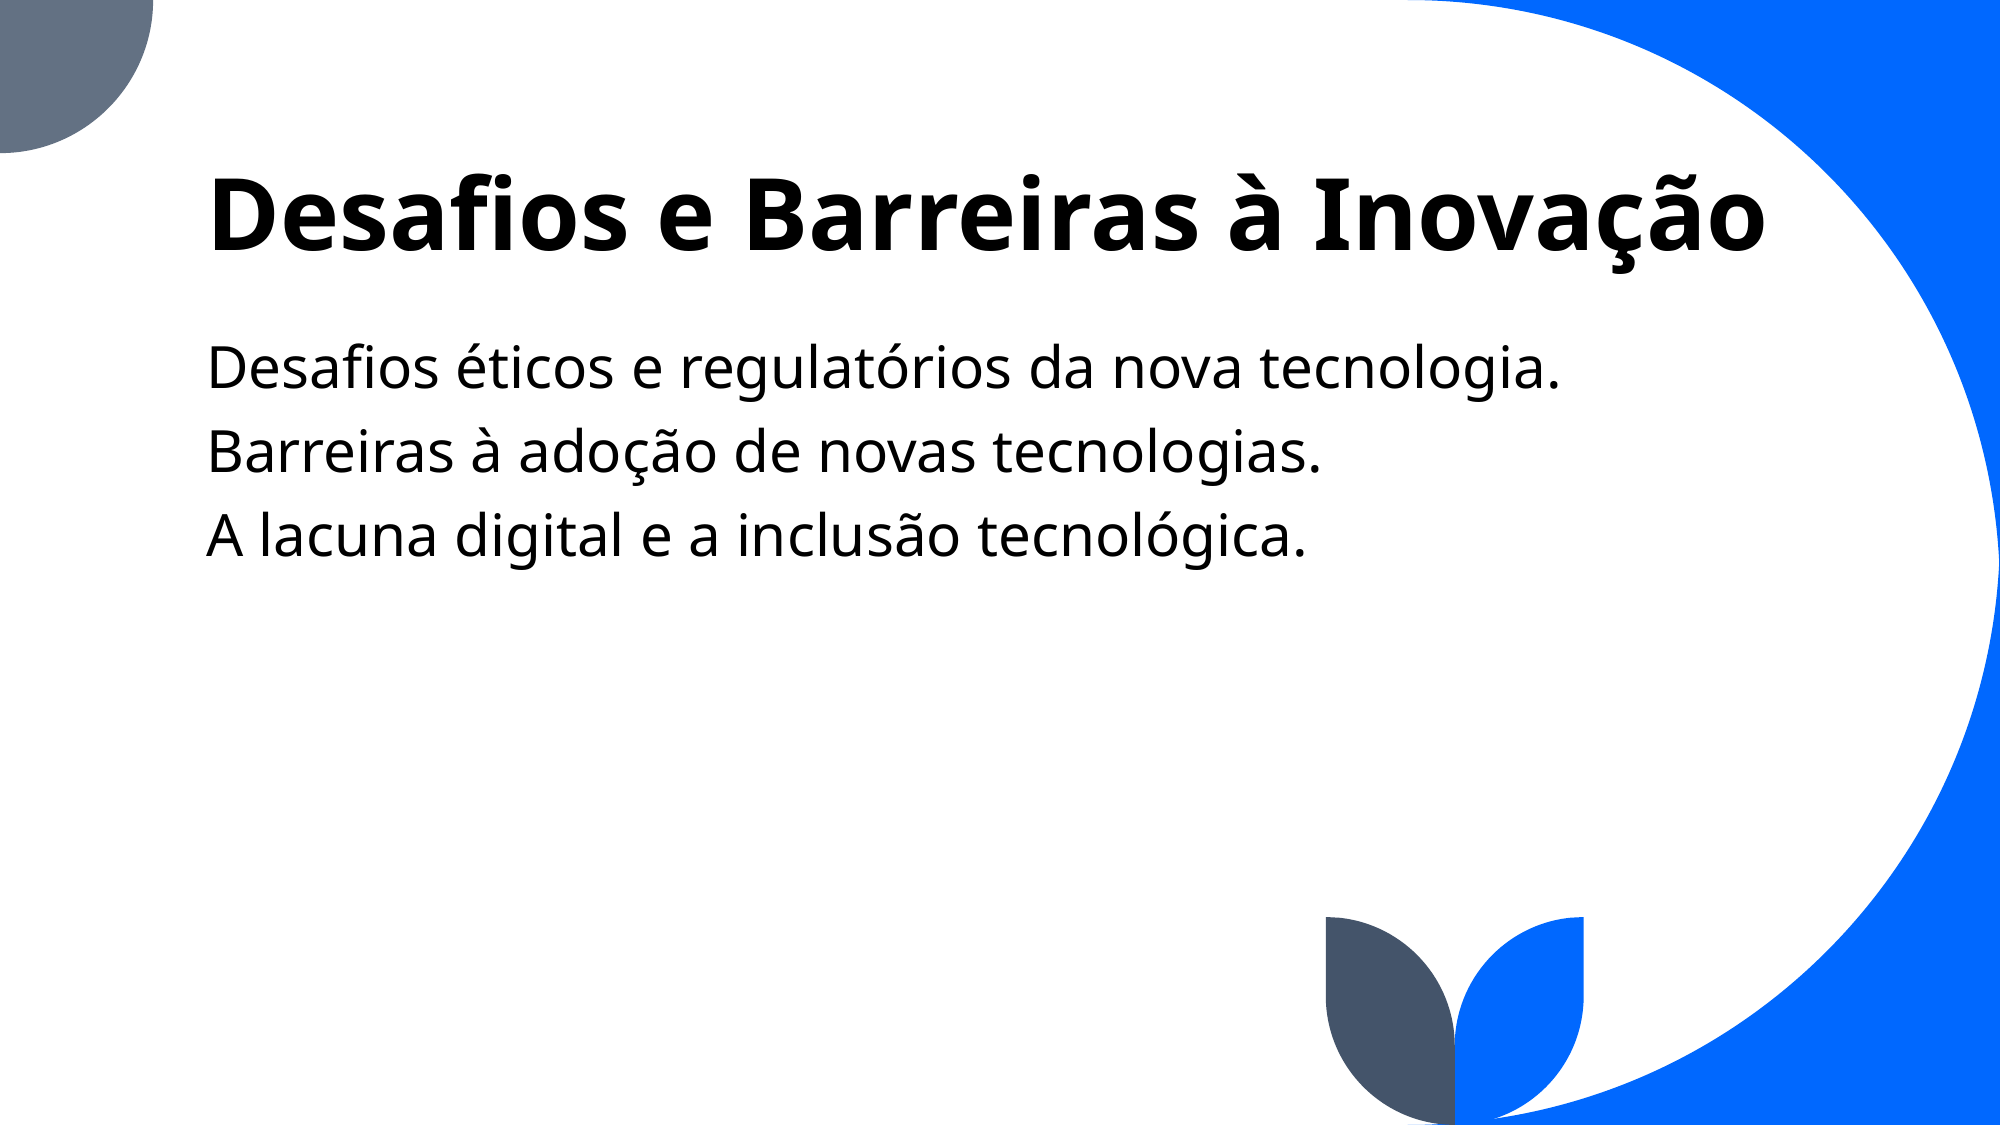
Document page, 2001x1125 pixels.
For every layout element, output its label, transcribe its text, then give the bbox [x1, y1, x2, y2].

list Desafios éticos e regulatórios da nova tecnologia. Barreiras à adoção de novas tecnologias. A lacuna digital e a inclusão tecnológica. [191, 330, 1796, 884]
title Desafios e Barreiras à Inovação [191, 62, 1796, 280]
